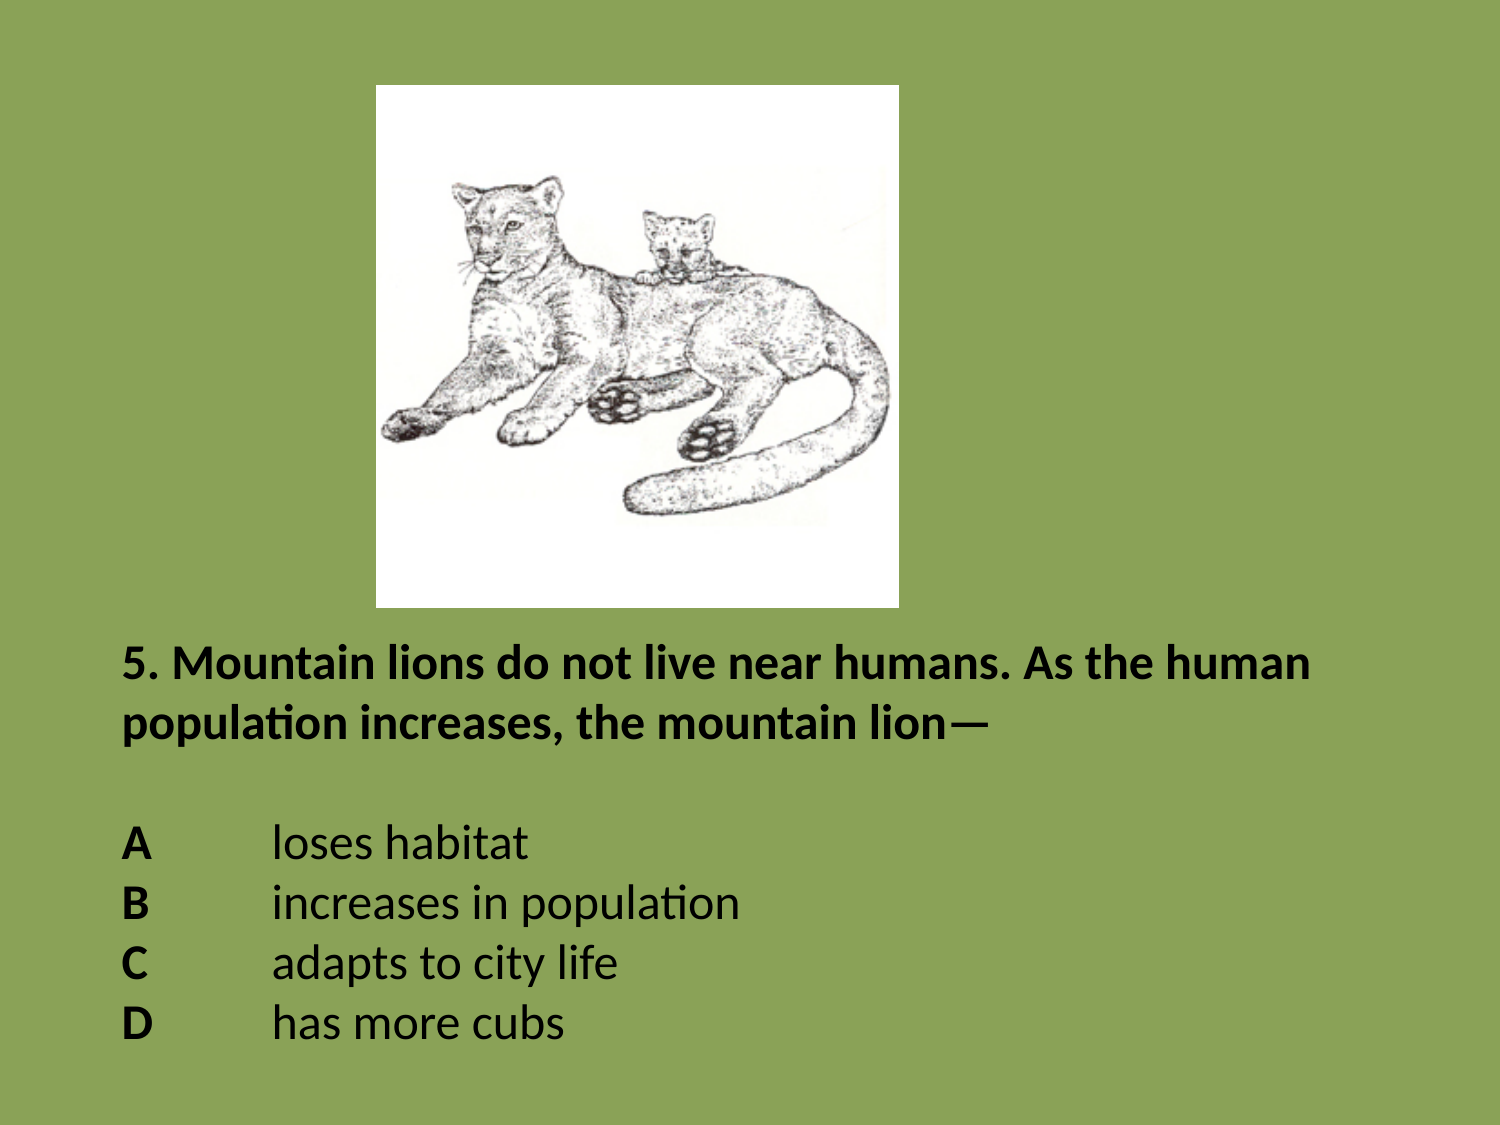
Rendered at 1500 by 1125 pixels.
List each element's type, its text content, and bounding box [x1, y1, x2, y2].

picture [376, 85, 899, 608]
text_box 5. Mountain lions do not live near humans. As the human population increases, the mountain lion— A loses habitat B increases in population C adapts to city life D has more cubs [106, 622, 1375, 1057]
